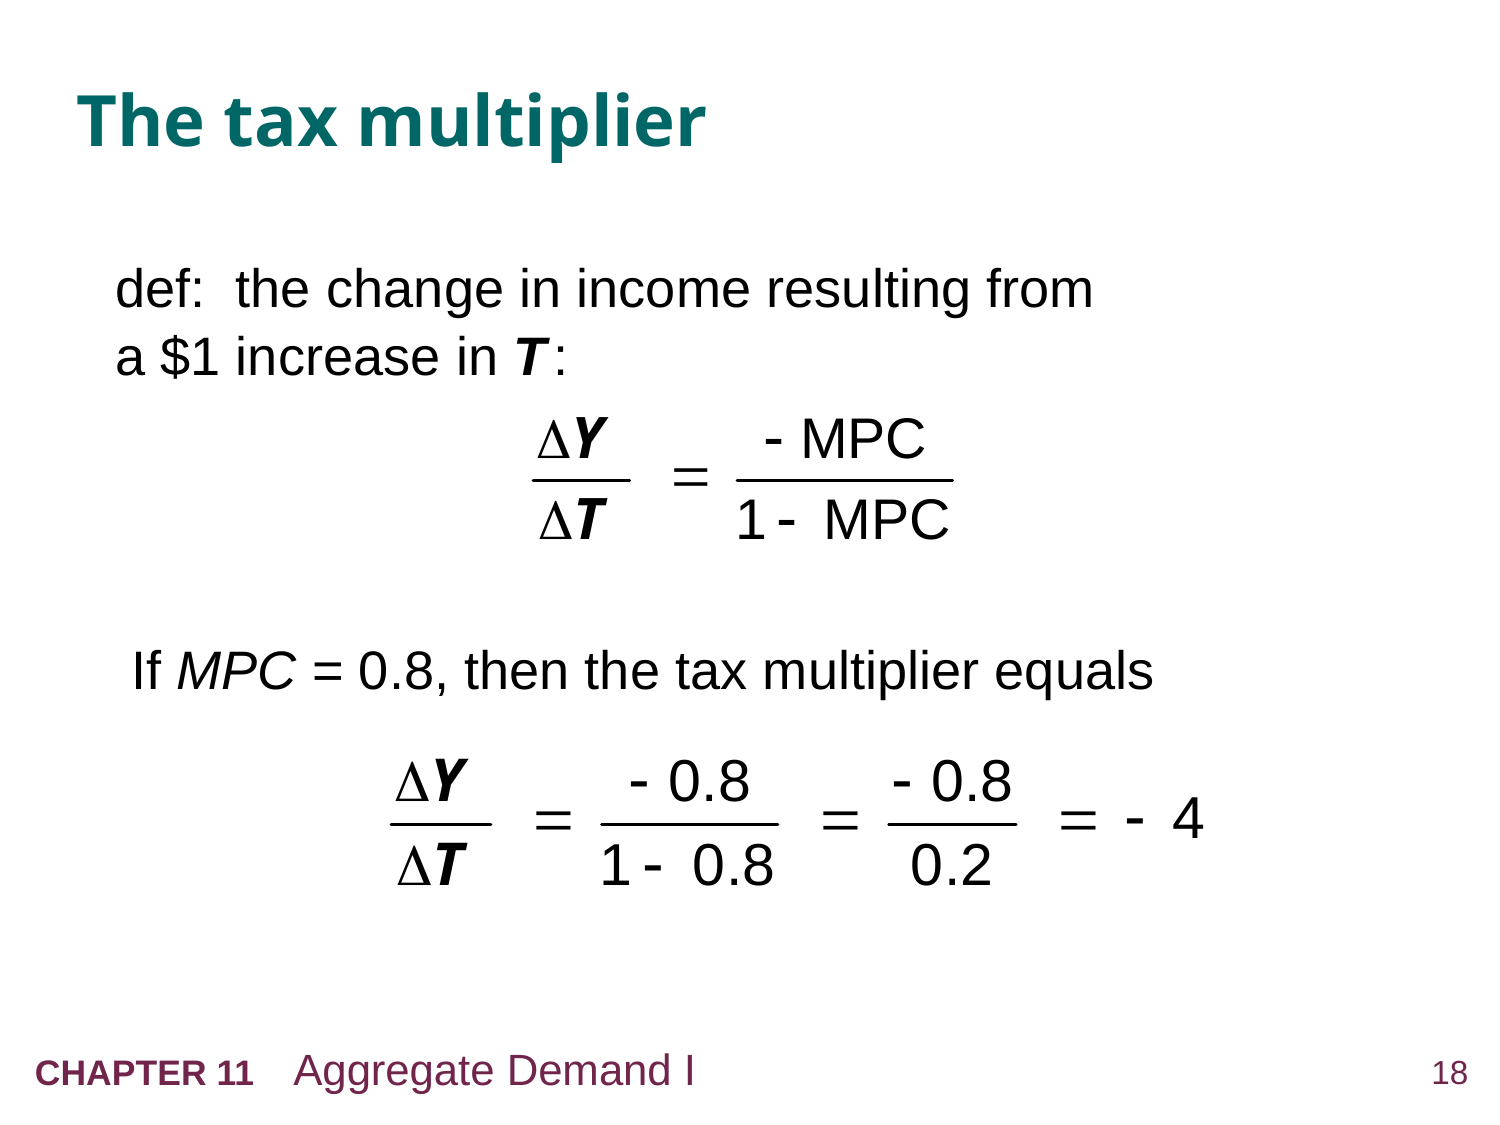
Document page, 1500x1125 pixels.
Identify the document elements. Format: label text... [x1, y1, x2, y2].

text_box If MPC = 0.8, then the tax multiplier equals [116, 624, 1355, 725]
list def: the change in income resulting from a $1 increase in T : [100, 242, 1451, 413]
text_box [380, 740, 1214, 909]
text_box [523, 398, 963, 562]
title The tax multiplier [76, 38, 1430, 193]
